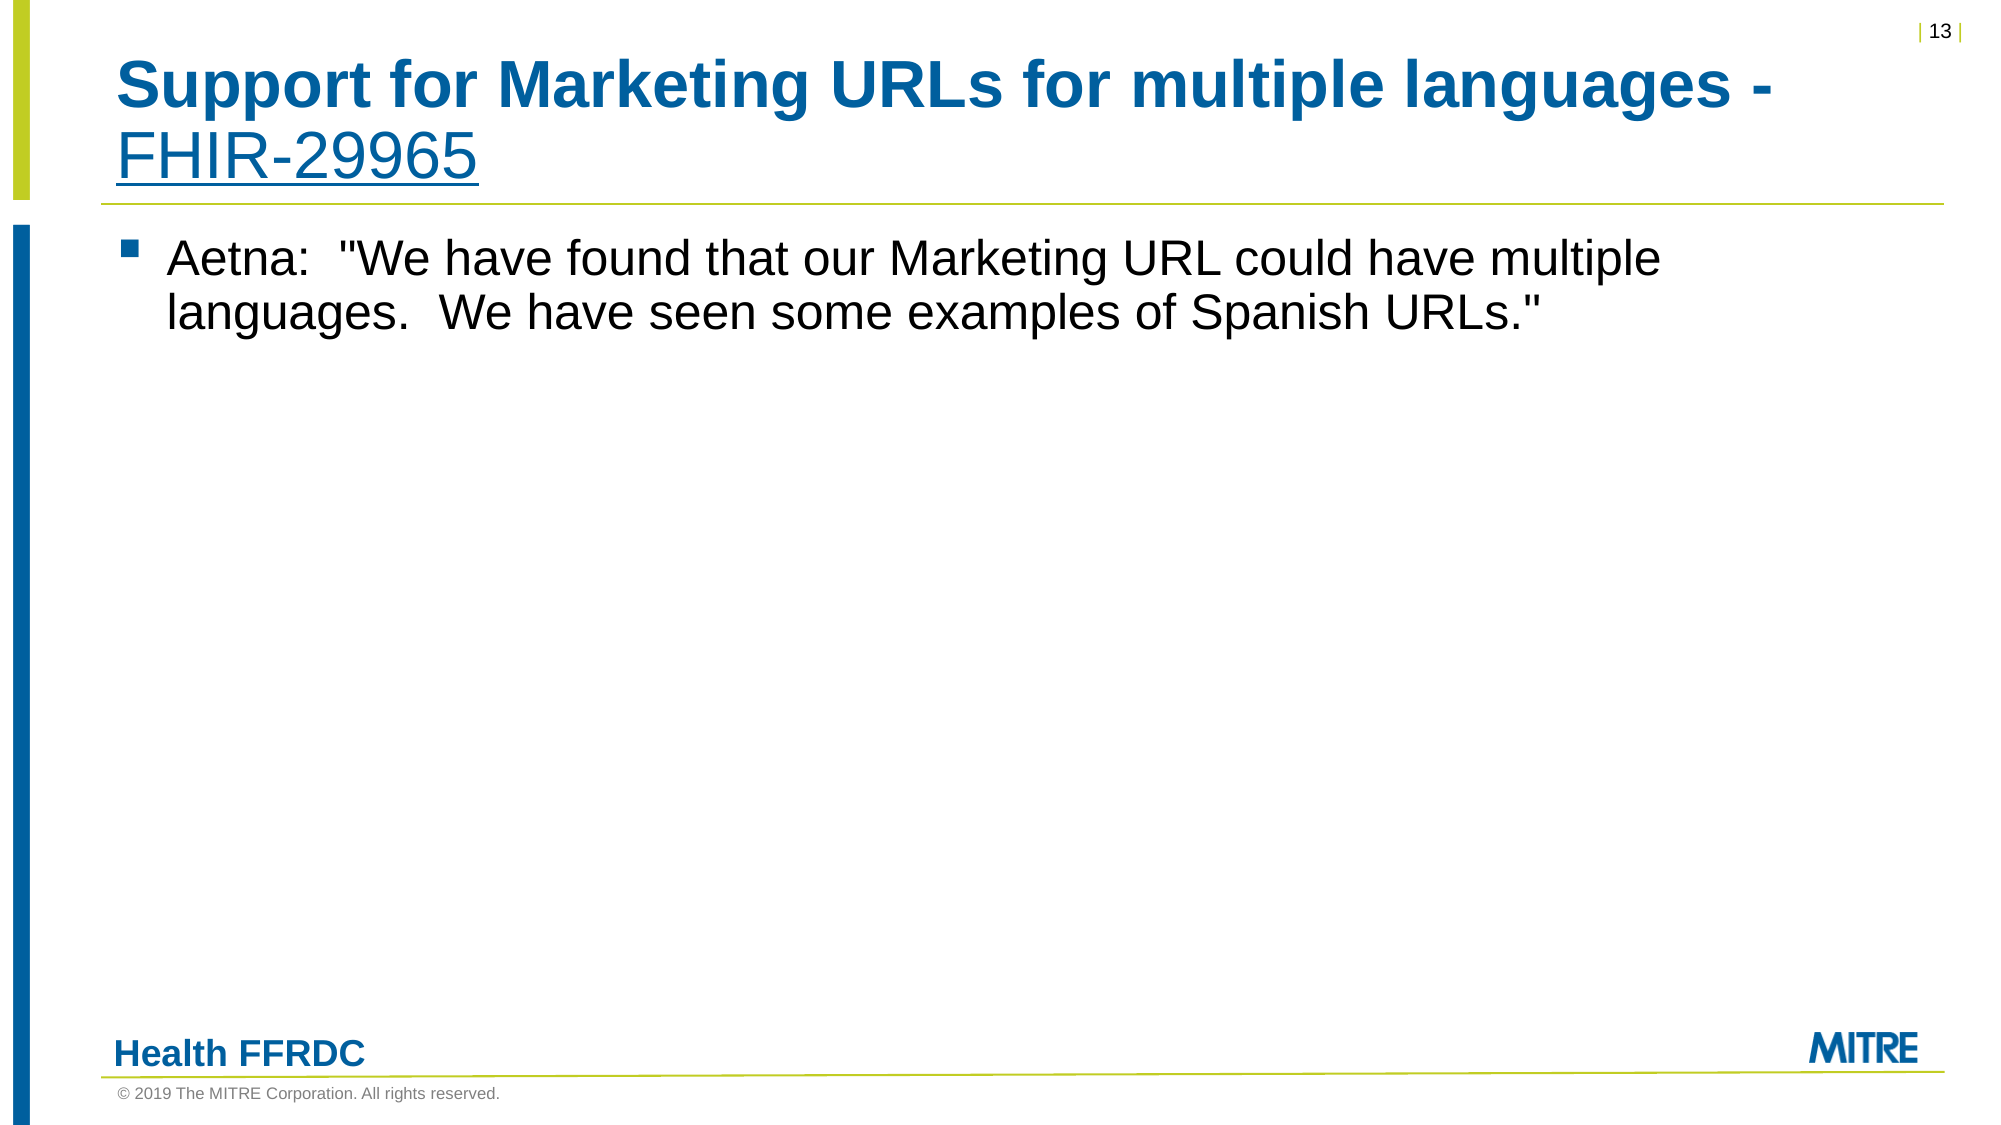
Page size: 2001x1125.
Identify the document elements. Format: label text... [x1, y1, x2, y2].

title Support for Marketing URLs for multiple languages - FHIR-29965 [101, 60, 1945, 184]
picture [1809, 1029, 1920, 1070]
list Aetna: "We have found that our Marketing URL could have multiple languages. We have seen some examples of Spanish URLs." [101, 224, 1945, 1012]
